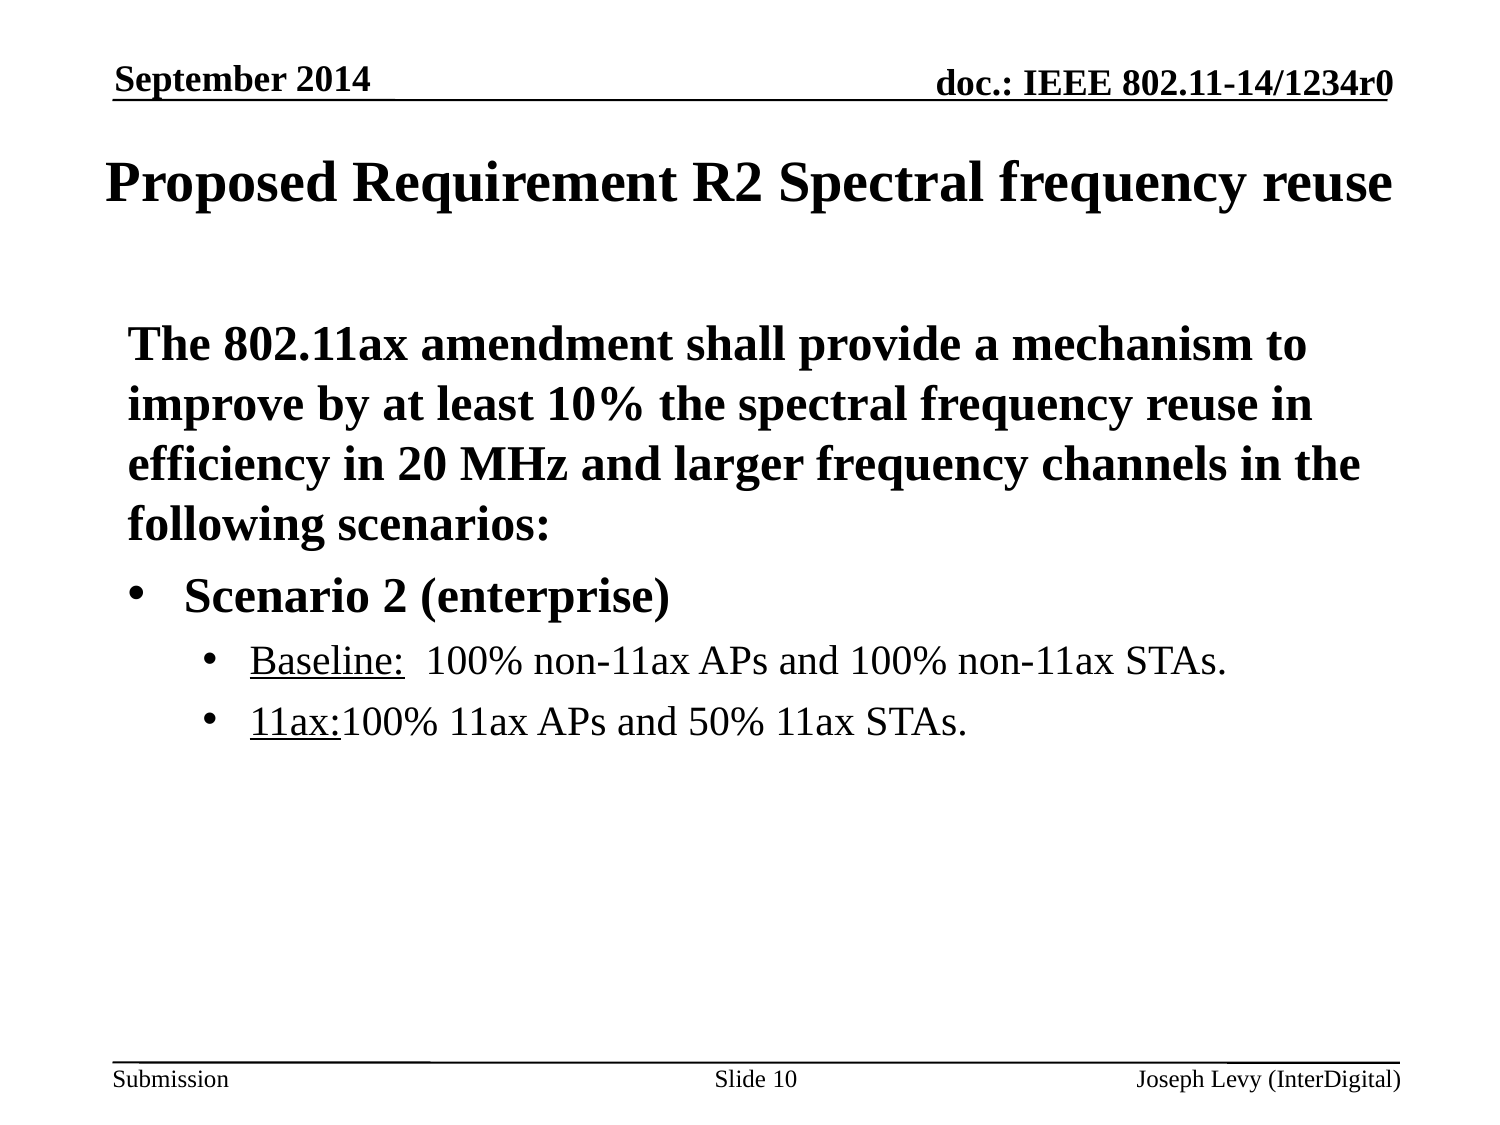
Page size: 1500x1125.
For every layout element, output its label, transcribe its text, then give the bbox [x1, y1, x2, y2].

slide_number Slide 10 [712, 1061, 800, 1123]
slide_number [114, 54, 423, 100]
list The 802.11ax amendment shall provide a mechanism to improve by at least 10% the spectral frequency reuse in efficiency in 20 MHz and larger frequency channels in the following scenarios: Scenario 2 (enterprise) Baseline: 100% non-11ax APs and 100% non-11ax STAs. 11ax:100% 11ax APs and 50% 11ax STAs. [112, 302, 1388, 1000]
footer Joseph Levy (InterDigital) [878, 1061, 1402, 1093]
text_box Proposed Requirement R2 Spectral frequency reuse [41, 112, 1459, 244]
